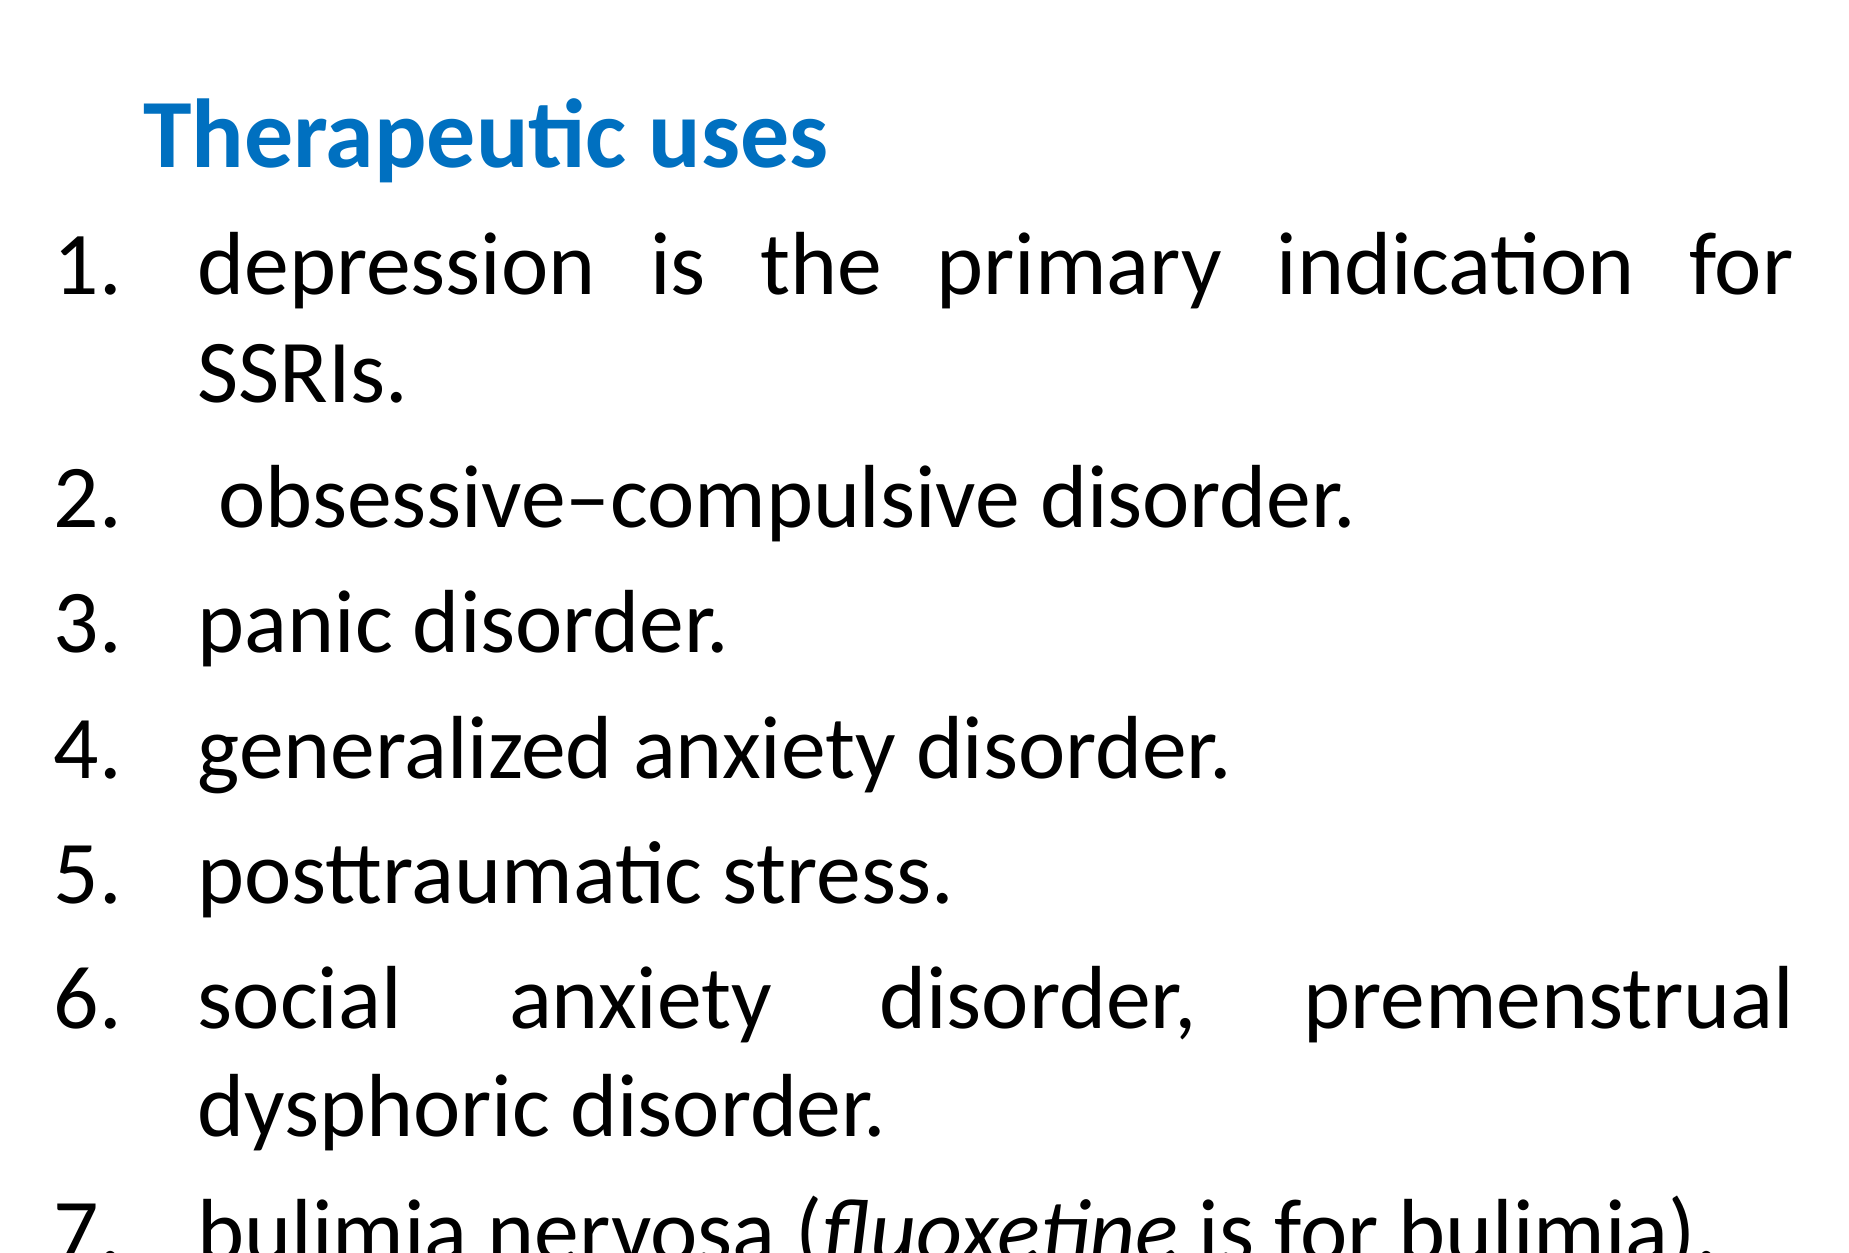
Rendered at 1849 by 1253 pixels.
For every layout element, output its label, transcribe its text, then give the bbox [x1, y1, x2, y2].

list Therapeutic uses depression is the primary indication for SSRIs. obsessive–compulsive disorder. panic disorder. generalized anxiety disorder. posttraumatic stress. social anxiety disorder, premenstrual dysphoric disorder. bulimia nervosa (fluoxetine is for bulimia). [36, 60, 1813, 887]
